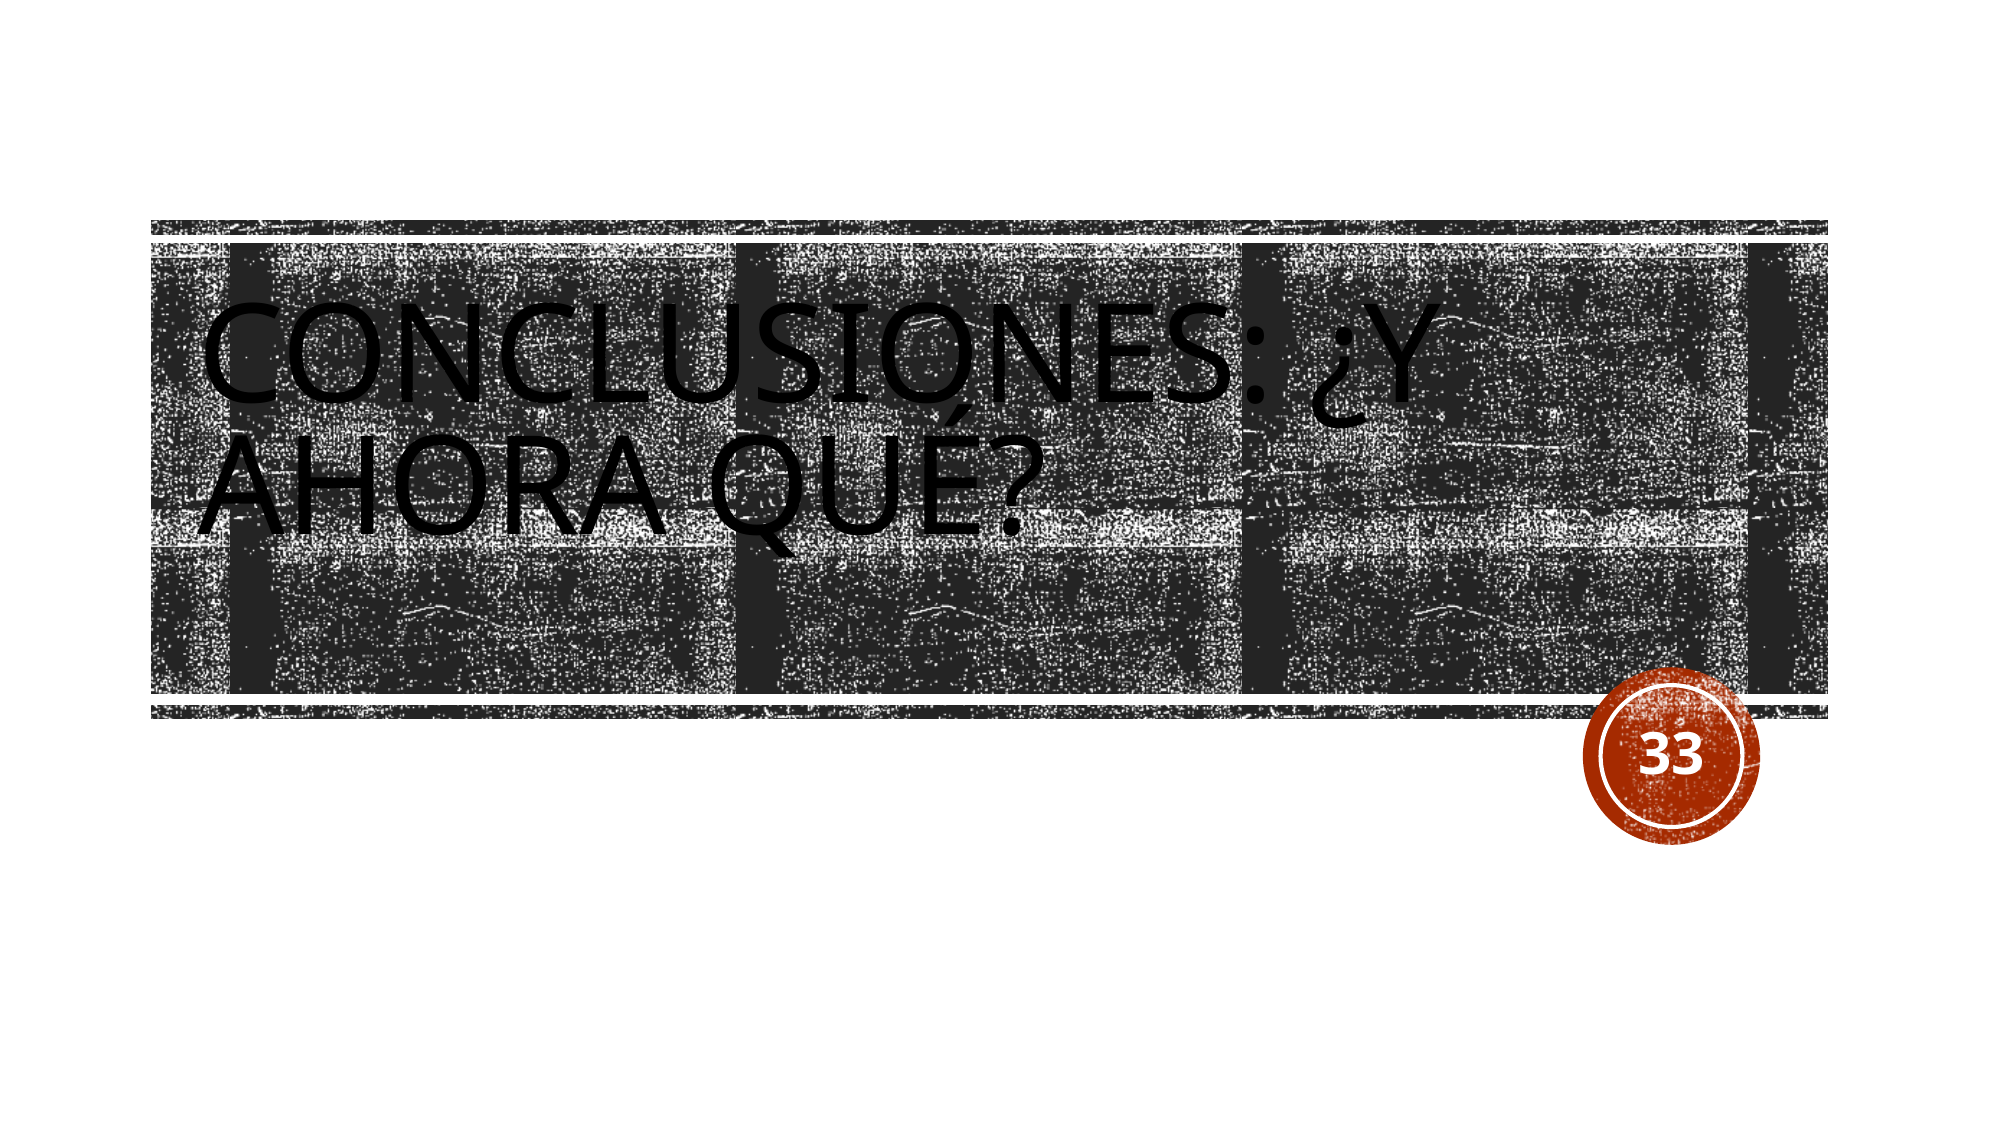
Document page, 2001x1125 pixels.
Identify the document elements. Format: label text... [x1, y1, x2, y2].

title Conclusiones: ¿y ahora qué? [182, 180, 1818, 679]
slide_number 33 [1573, 703, 1770, 809]
